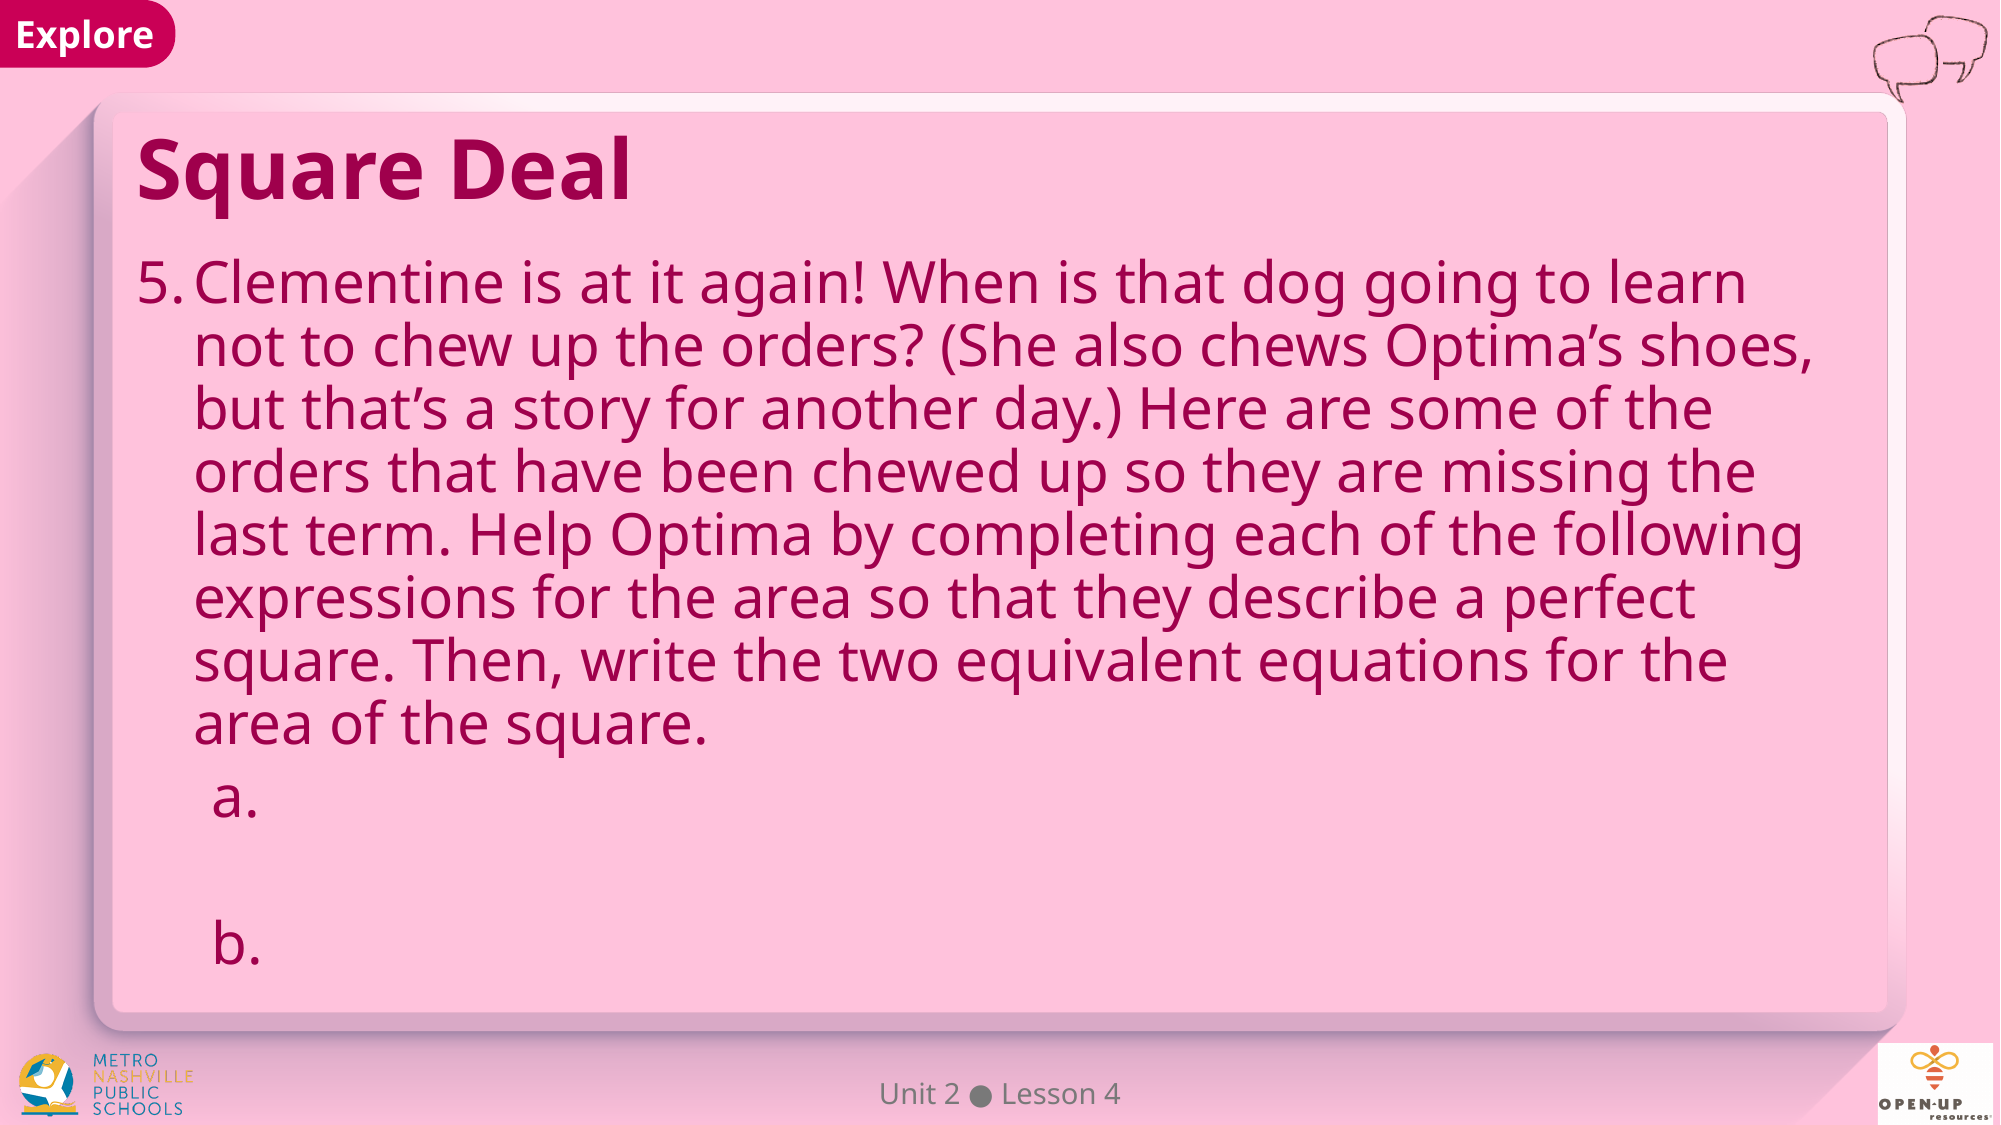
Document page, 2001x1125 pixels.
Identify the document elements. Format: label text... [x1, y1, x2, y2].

footer Unit 2 ● Lesson 4 [662, 1065, 1338, 1125]
title Square Deal [121, 113, 1847, 231]
picture [0, 0, 2000, 1125]
